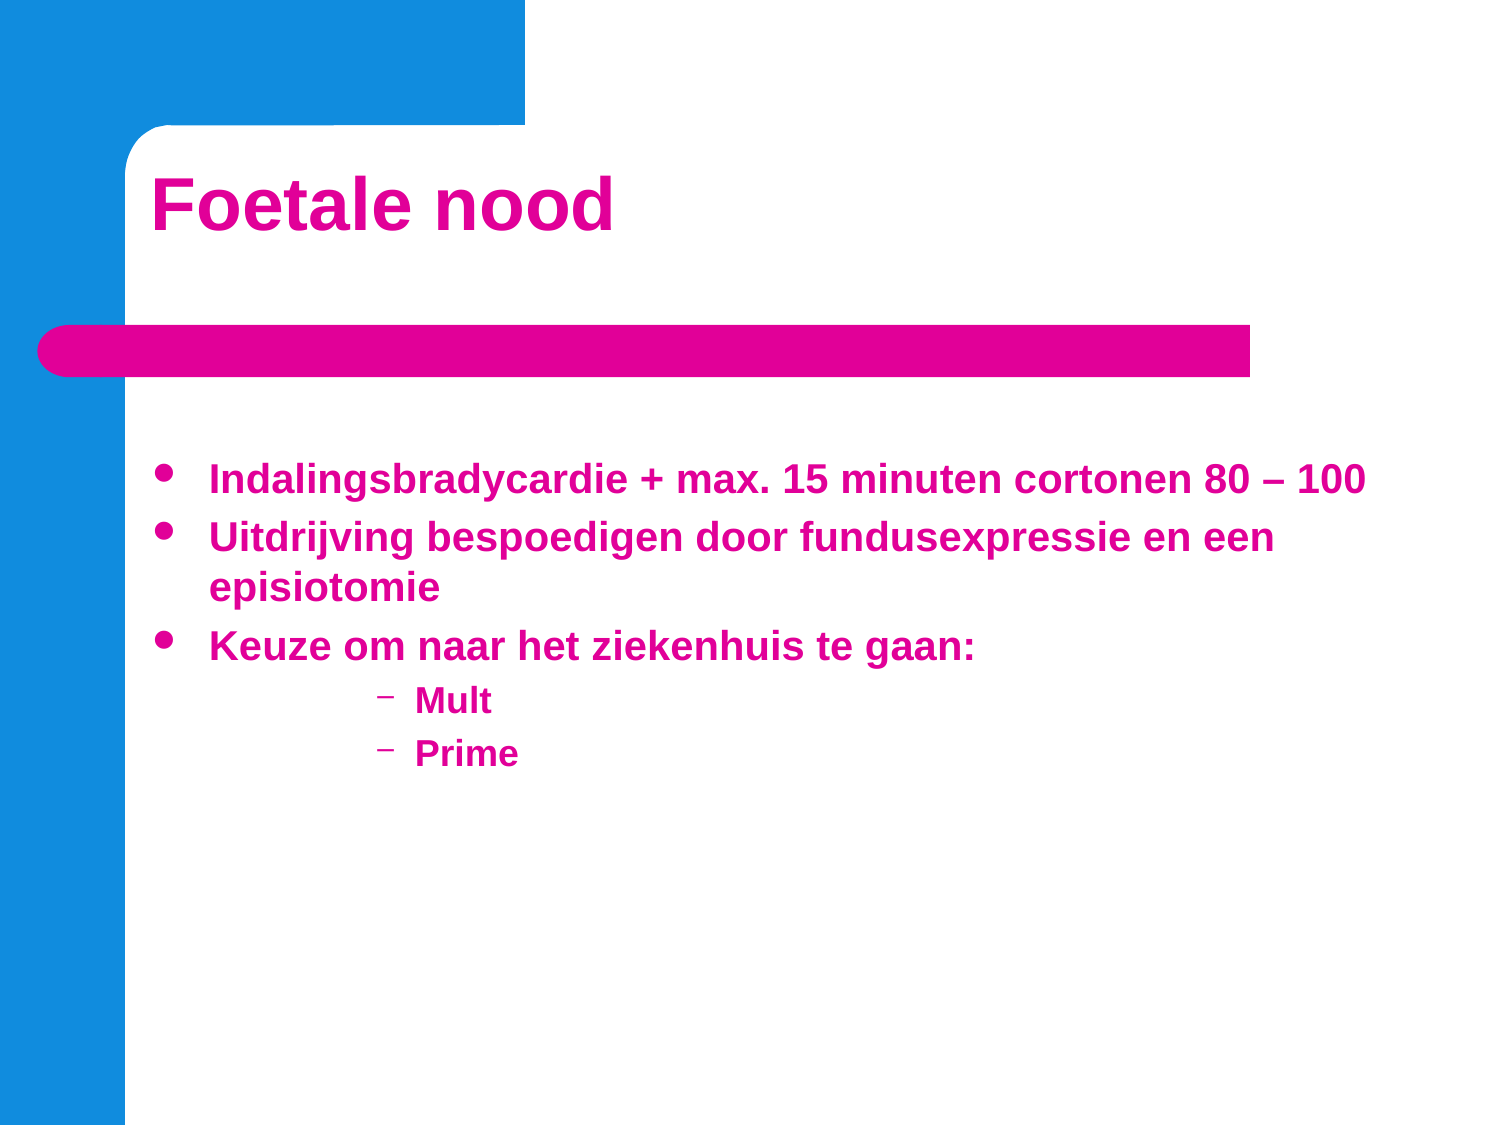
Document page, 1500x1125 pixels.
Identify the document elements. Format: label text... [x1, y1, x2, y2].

title Foetale nood [135, 148, 1500, 255]
list Indalingsbradycardie + max. 15 minuten cortonen 80 – 100 Uitdrijving bespoedigen door fundusexpressie en een episiotomie Keuze om naar het ziekenhuis te gaan: Mult Prime [137, 444, 1400, 999]
